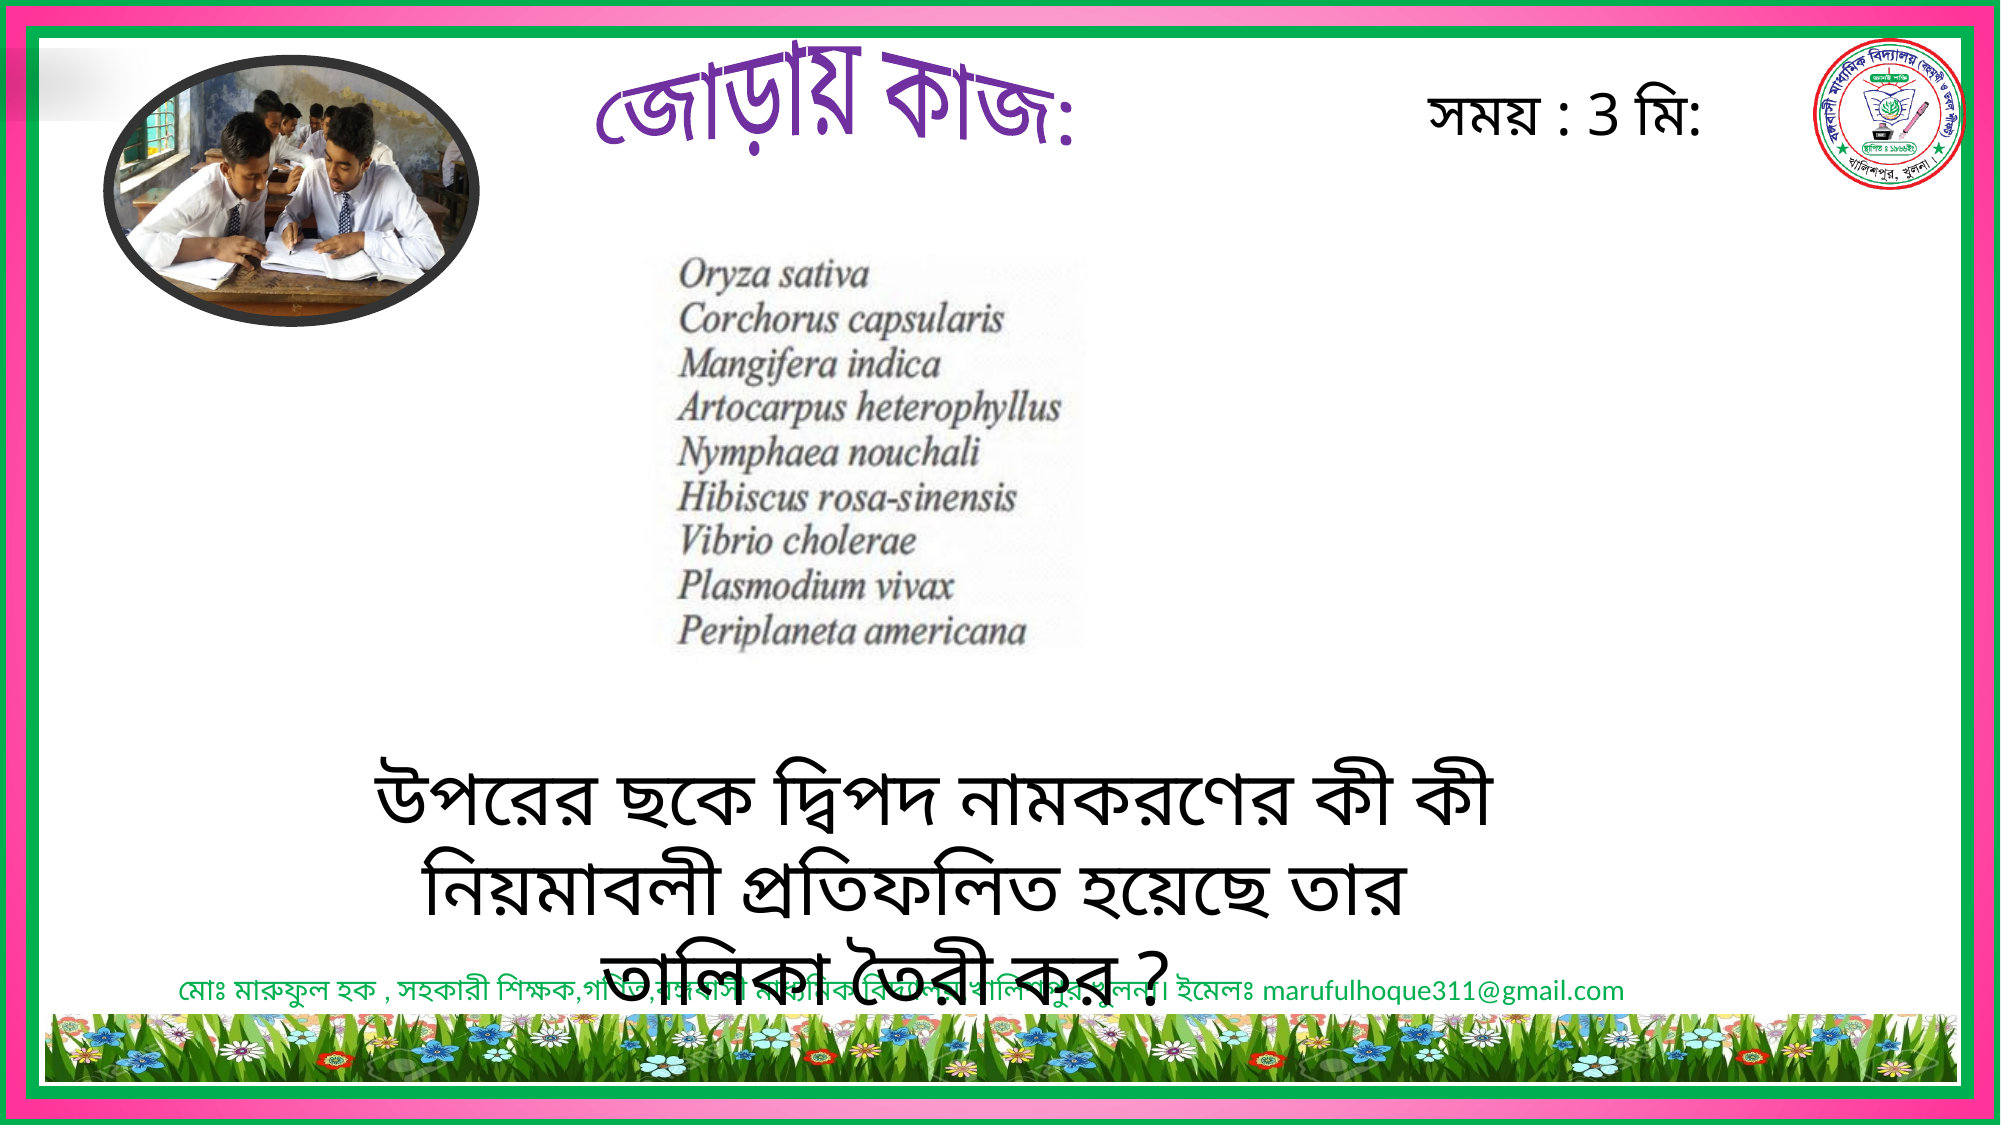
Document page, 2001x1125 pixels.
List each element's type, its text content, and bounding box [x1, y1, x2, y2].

picture [633, 242, 1102, 665]
text_box সময় : 3 মি: [1414, 70, 1739, 155]
picture [108, 59, 475, 322]
text_box উপরের ছকে দ্বিপদ নামকরণের কী কী নিয়মাবলী প্রতিফলিত হয়েছে তার তালিকা তৈরী কর ? [308, 742, 1522, 1028]
picture [1813, 38, 1966, 190]
picture [45, 1014, 1957, 1082]
